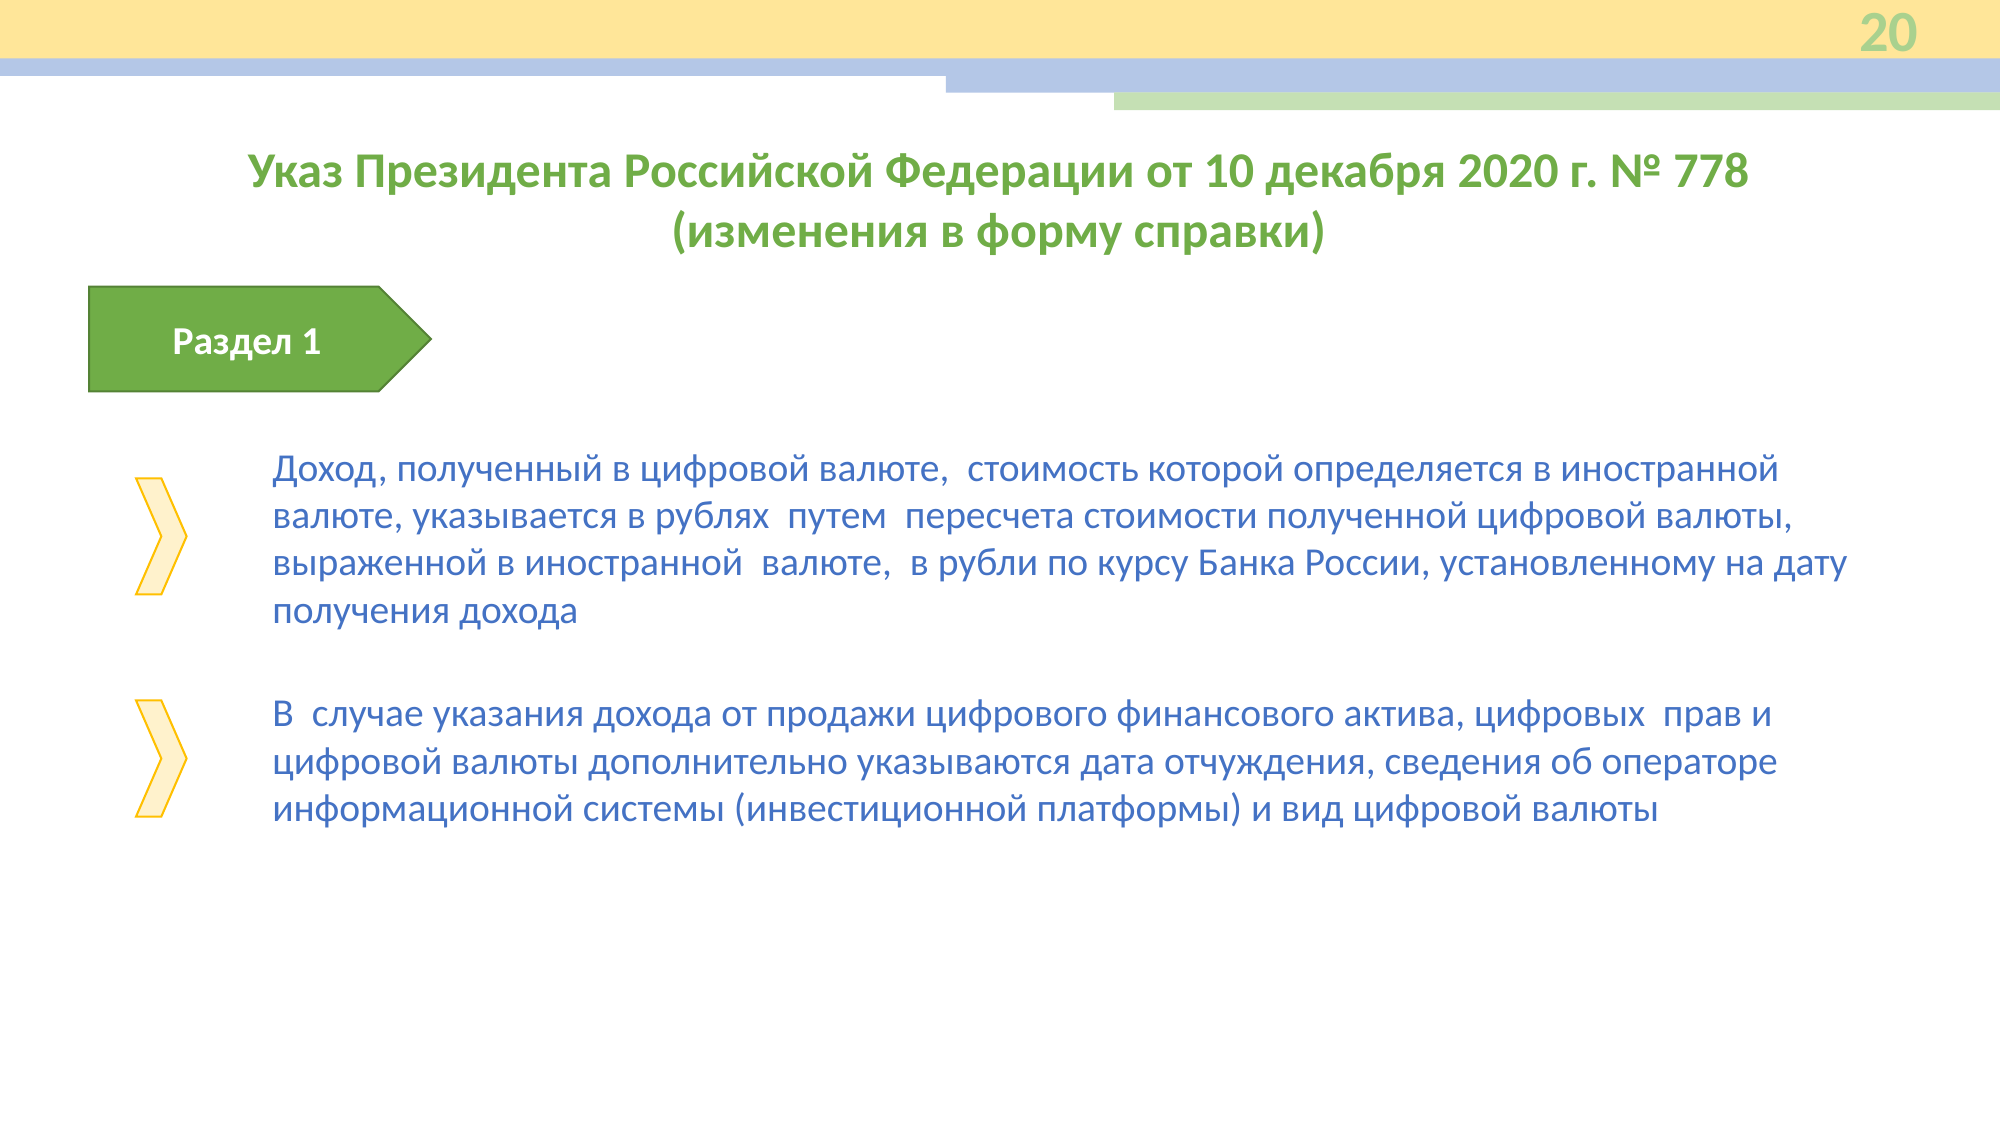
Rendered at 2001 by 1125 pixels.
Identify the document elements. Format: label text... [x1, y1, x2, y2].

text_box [0, 0, 2000, 111]
text_box [134, 699, 188, 818]
text_box Раздел 1 [88, 285, 433, 393]
text_box В случае указания дохода от продажи цифрового финансового актива, цифровых прав и цифровой валюты дополнительно указываются дата отчуждения, сведения об операторе информационной системы (инвестиционной платформы) и вид цифровой валюты [257, 659, 1909, 858]
text_box [134, 477, 188, 596]
text_box Доход, полученный в цифровой валюте, стоимость которой определяется в иностранной валюте, указывается в рублях путем пересчета стоимости полученной цифровой валюты, выраженной в иностранной валюте, в рубли по курсу Банка России, установленному на дату получения дохода [257, 437, 1909, 636]
text_box Указ Президента Российской Федерации от 10 декабря 2020 г. № 778 (изменения в форму справки) [89, 129, 1909, 265]
